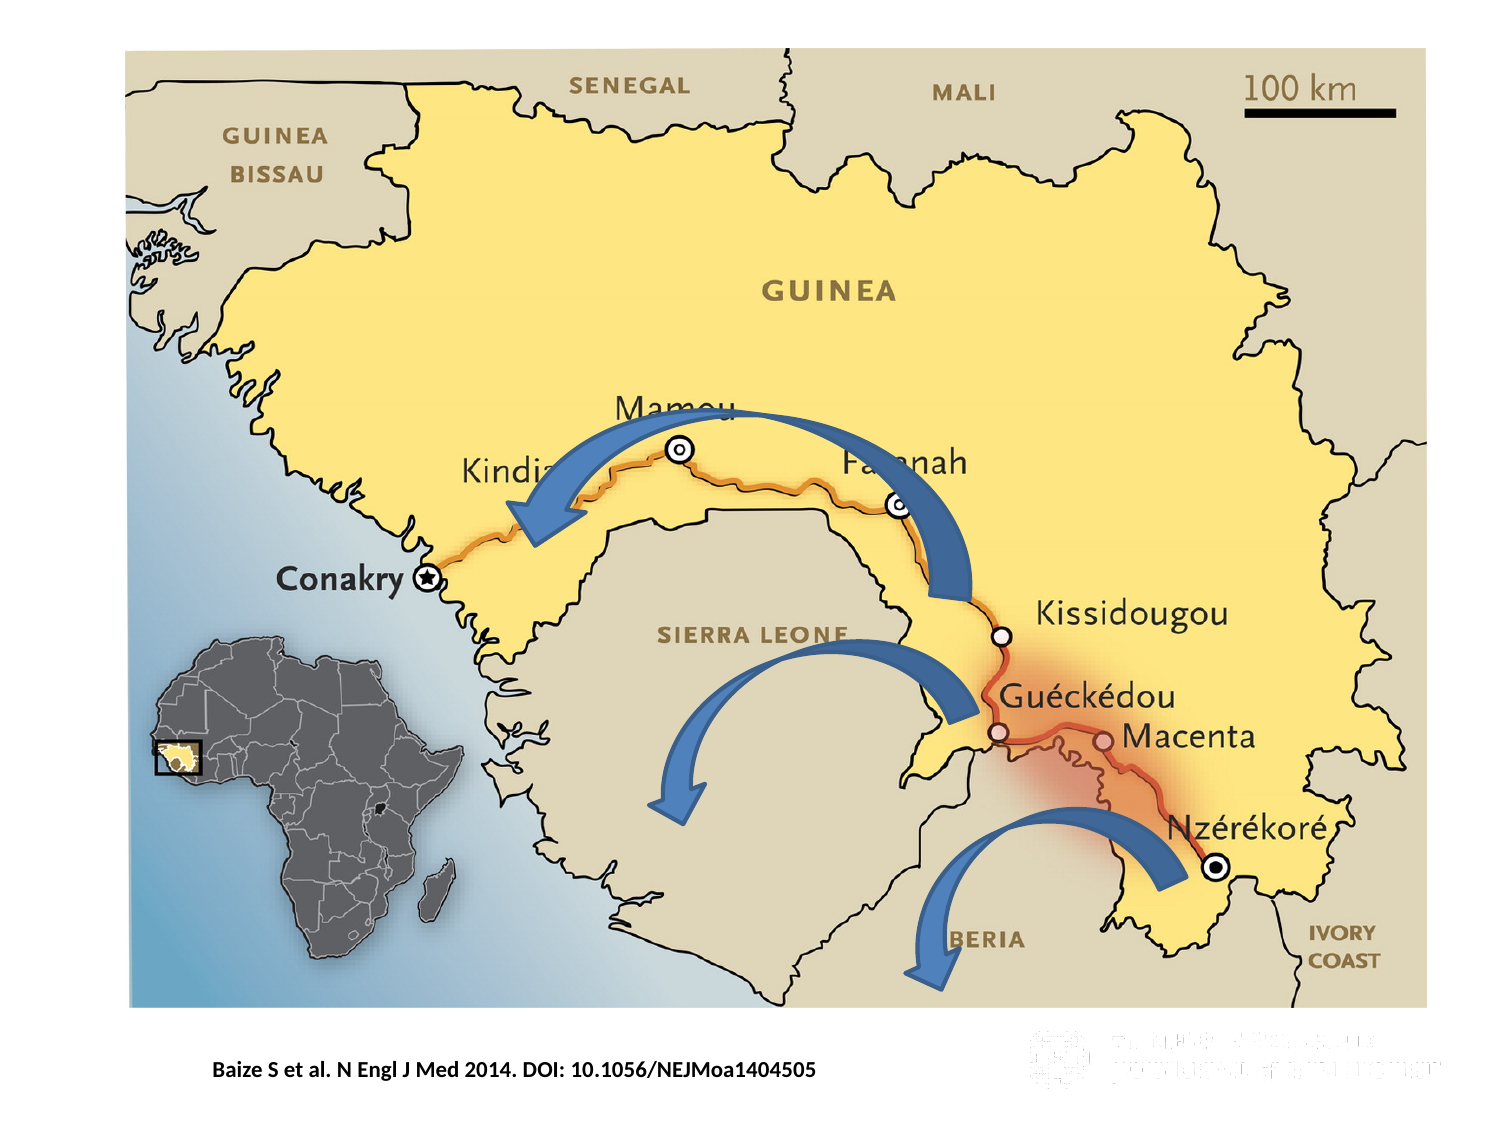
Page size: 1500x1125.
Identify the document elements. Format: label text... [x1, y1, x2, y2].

title Baize S et al. N Engl J Med 2014. DOI: 10.1056/NEJMoa1404505 [212, 1041, 1021, 1094]
picture [124, 48, 1427, 1009]
picture [1025, 1026, 1441, 1089]
